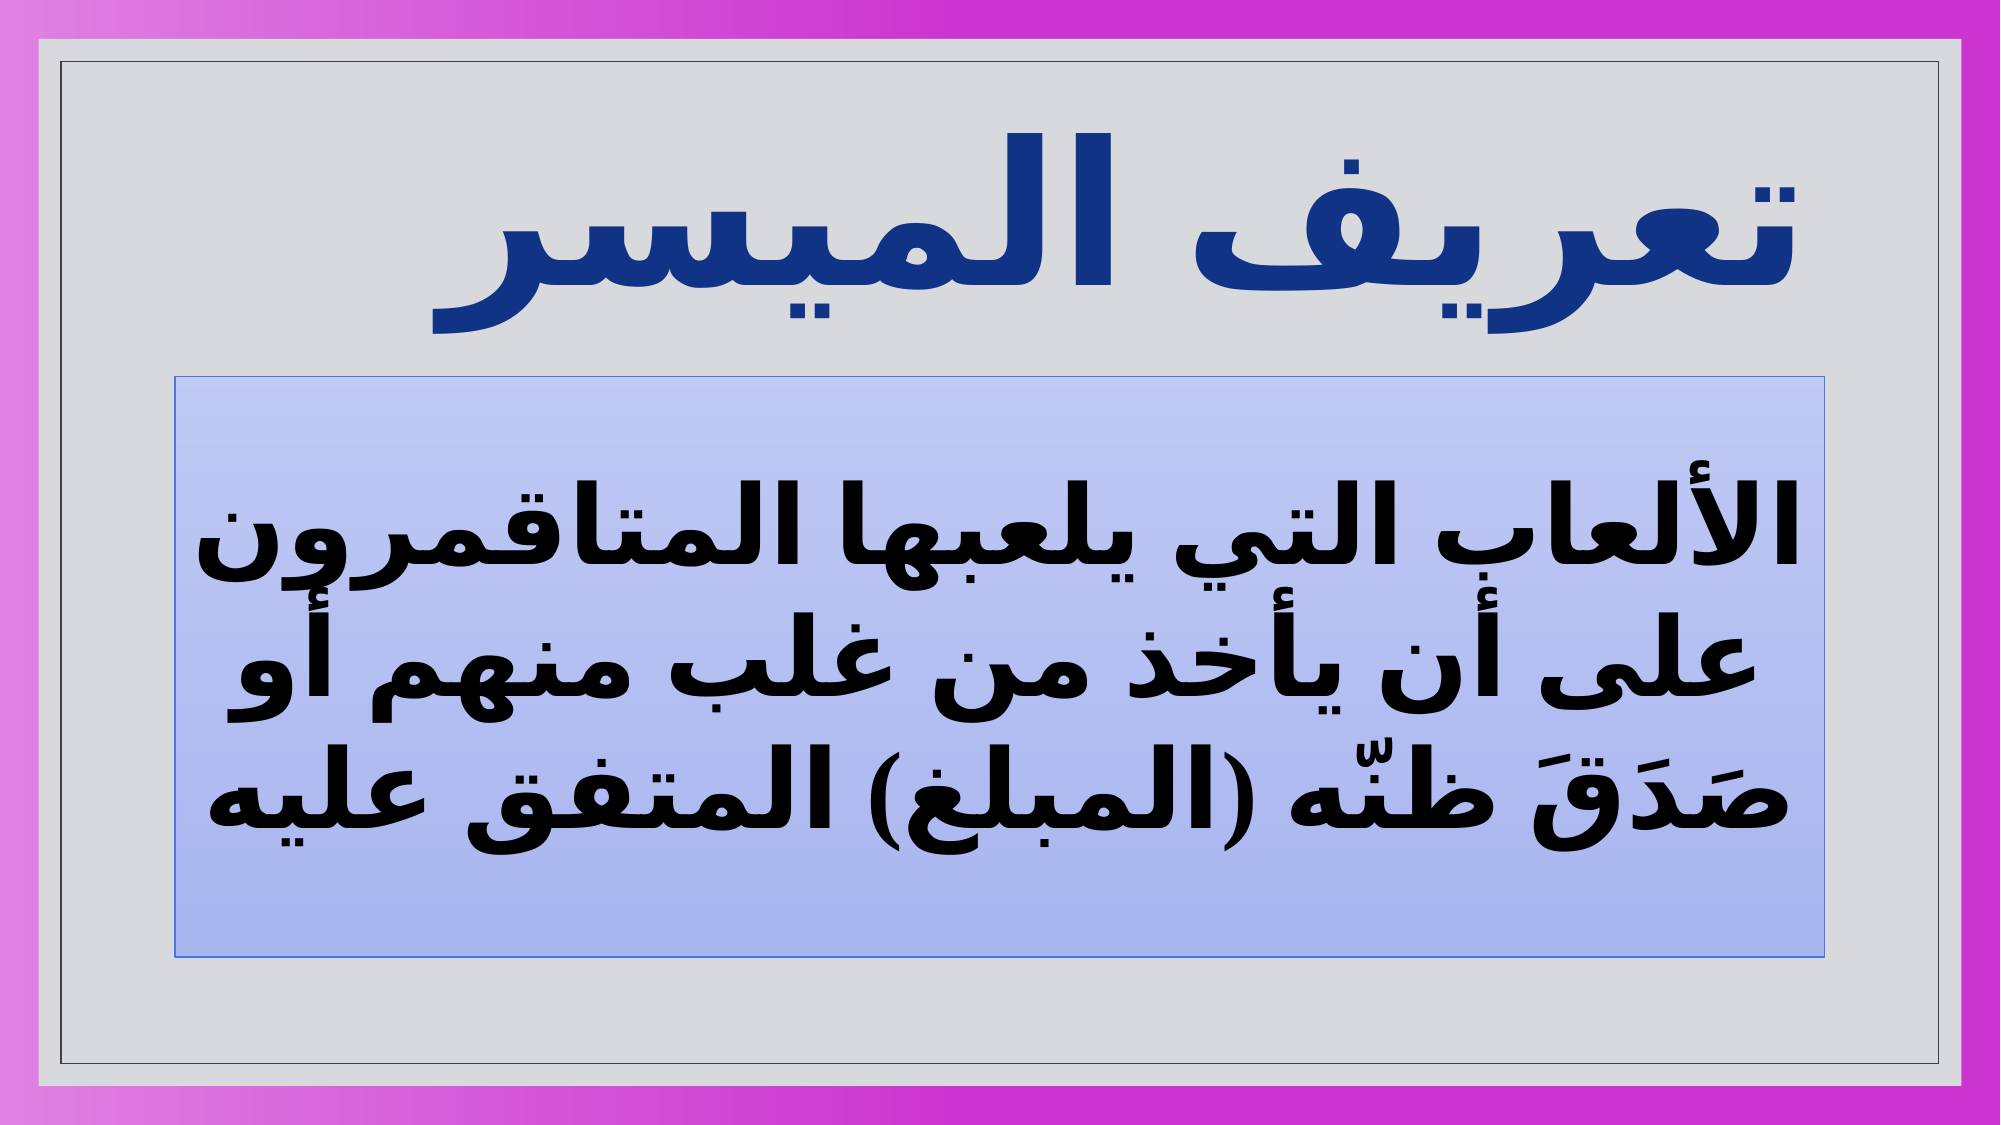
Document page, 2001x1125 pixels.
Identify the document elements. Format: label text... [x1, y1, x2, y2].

list الألعاب التي يلعبها المتاقمرون على أن يأخذ من غلب منهم أو صَدَقَ ظنّه (المبلغ) المتفق عليه [174, 376, 1825, 958]
title تعريف الميسر [174, 92, 1825, 349]
